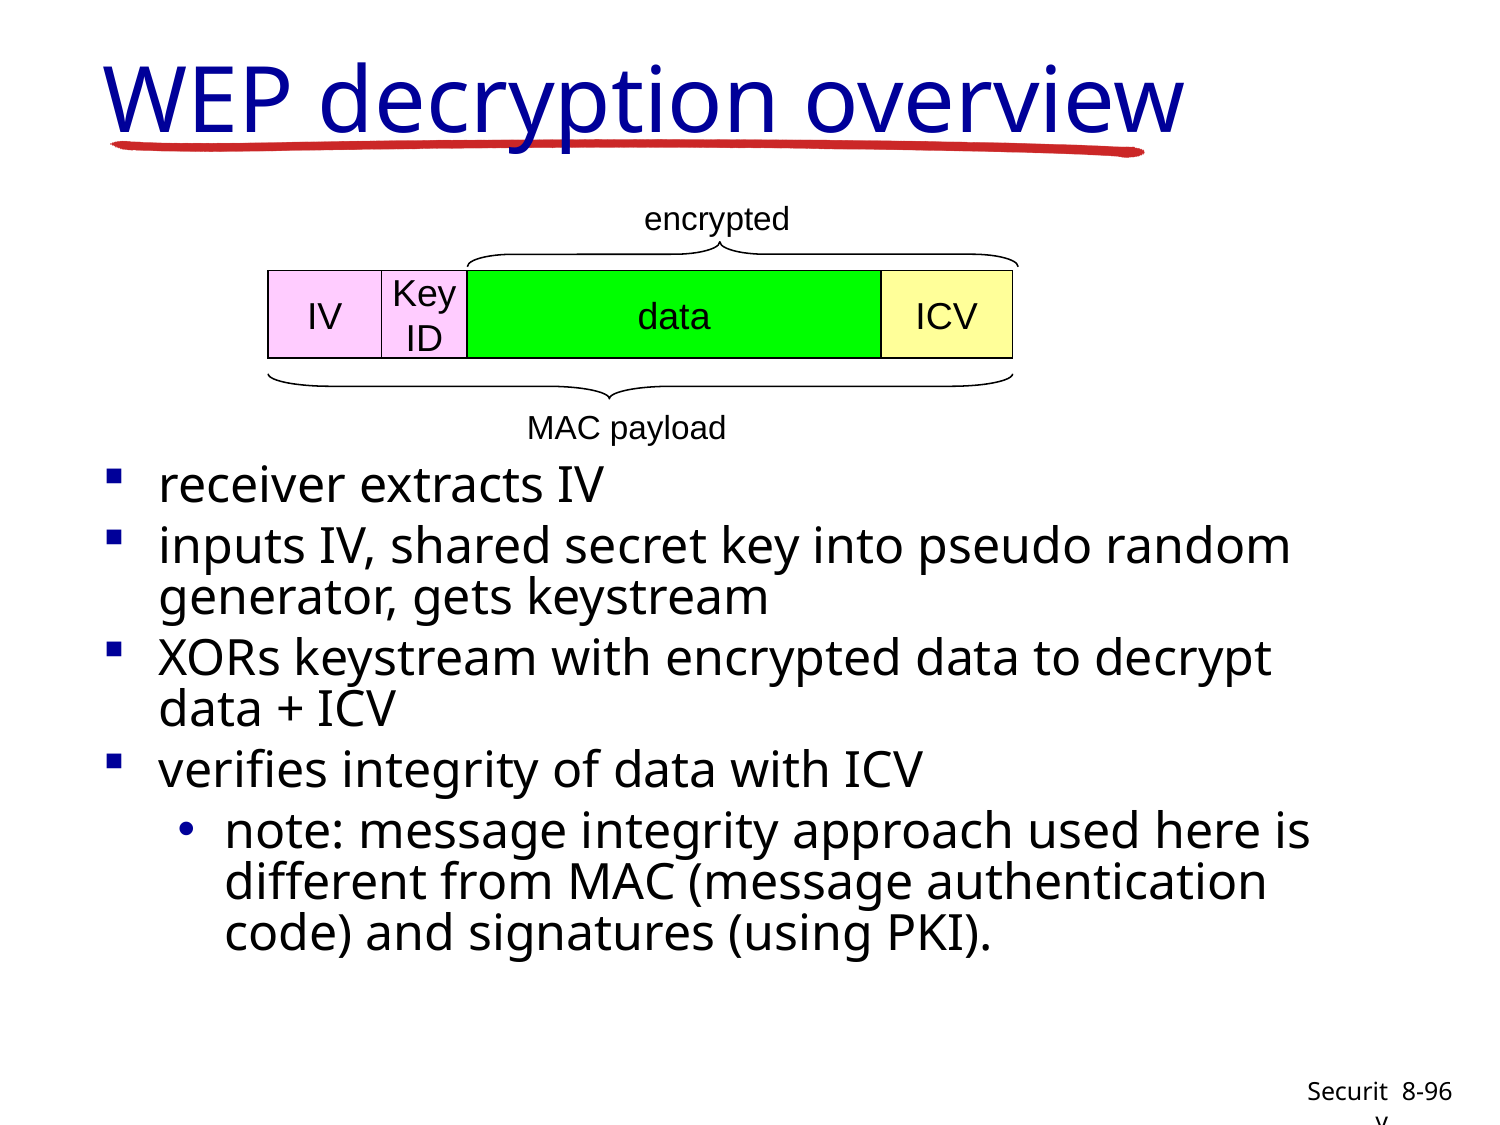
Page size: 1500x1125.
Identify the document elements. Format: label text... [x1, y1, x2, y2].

picture [106, 134, 1157, 164]
list receiver extracts IV inputs IV, shared secret key into pseudo random generator, gets keystream XORs keystream with encrypted data to decrypt data + ICV verifies integrity of data with ICV note: message integrity approach used here is different from MAC (message authentication code) and signatures (using PKI). [87, 454, 1363, 1025]
footer Security [1284, 1067, 1403, 1110]
title WEP decryption overview [87, 1, 1363, 190]
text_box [267, 189, 1019, 455]
text_box 8-96 [1387, 1068, 1500, 1113]
